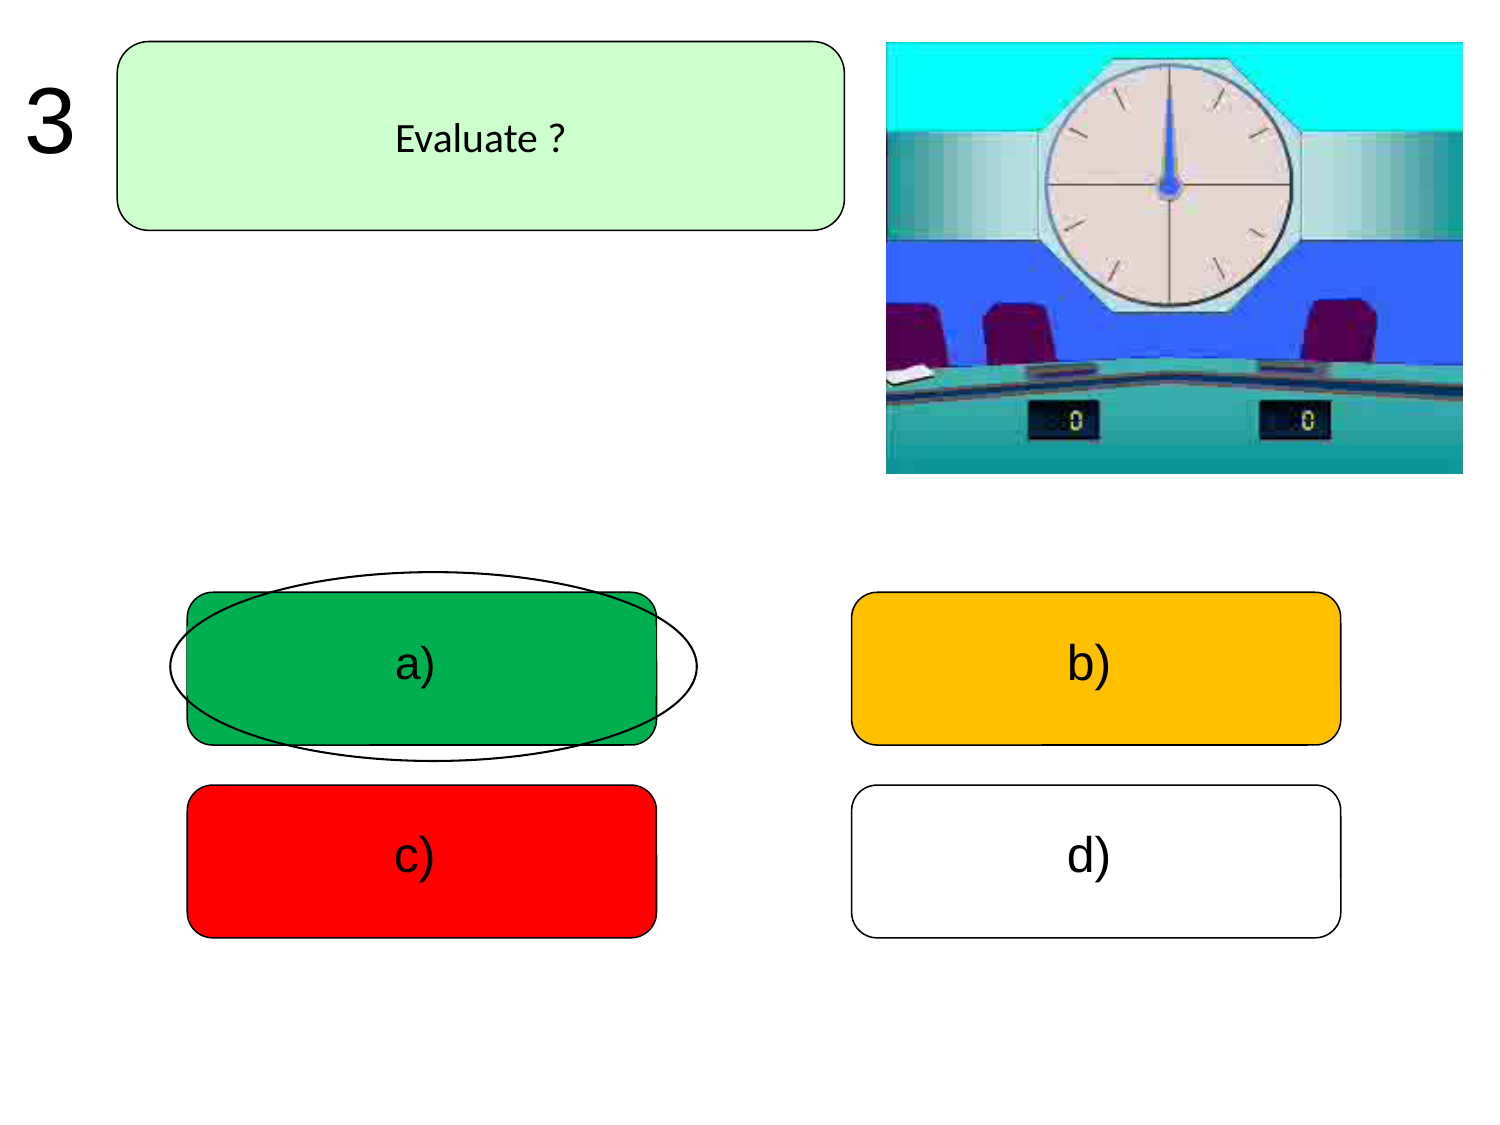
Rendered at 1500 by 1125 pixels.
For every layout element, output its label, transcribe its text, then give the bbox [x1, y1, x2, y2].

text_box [885, 41, 1464, 475]
text_box [169, 632, 186, 701]
text_box [217, 205, 248, 255]
text_box [268, 571, 599, 592]
text_box [657, 615, 698, 718]
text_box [851, 592, 1341, 746]
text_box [851, 785, 1341, 938]
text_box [186, 592, 657, 746]
text_box [286, 746, 581, 763]
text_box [187, 785, 657, 938]
text_box 3 [9, 52, 76, 180]
